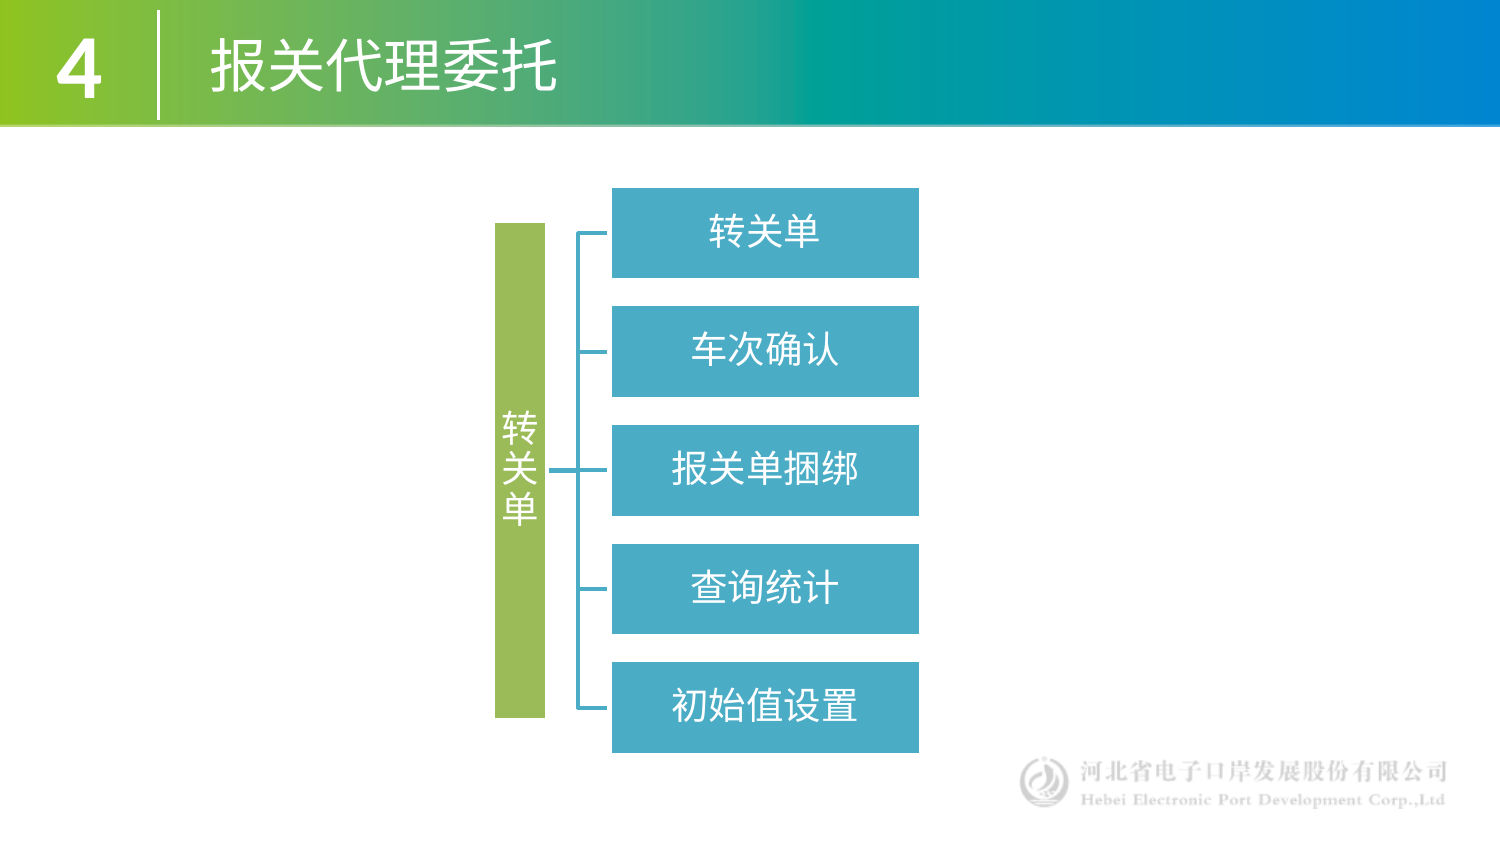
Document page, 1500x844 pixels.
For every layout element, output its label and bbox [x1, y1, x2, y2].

text_box [249, 185, 1164, 756]
picture [0, 0, 1500, 127]
picture [1019, 756, 1448, 810]
